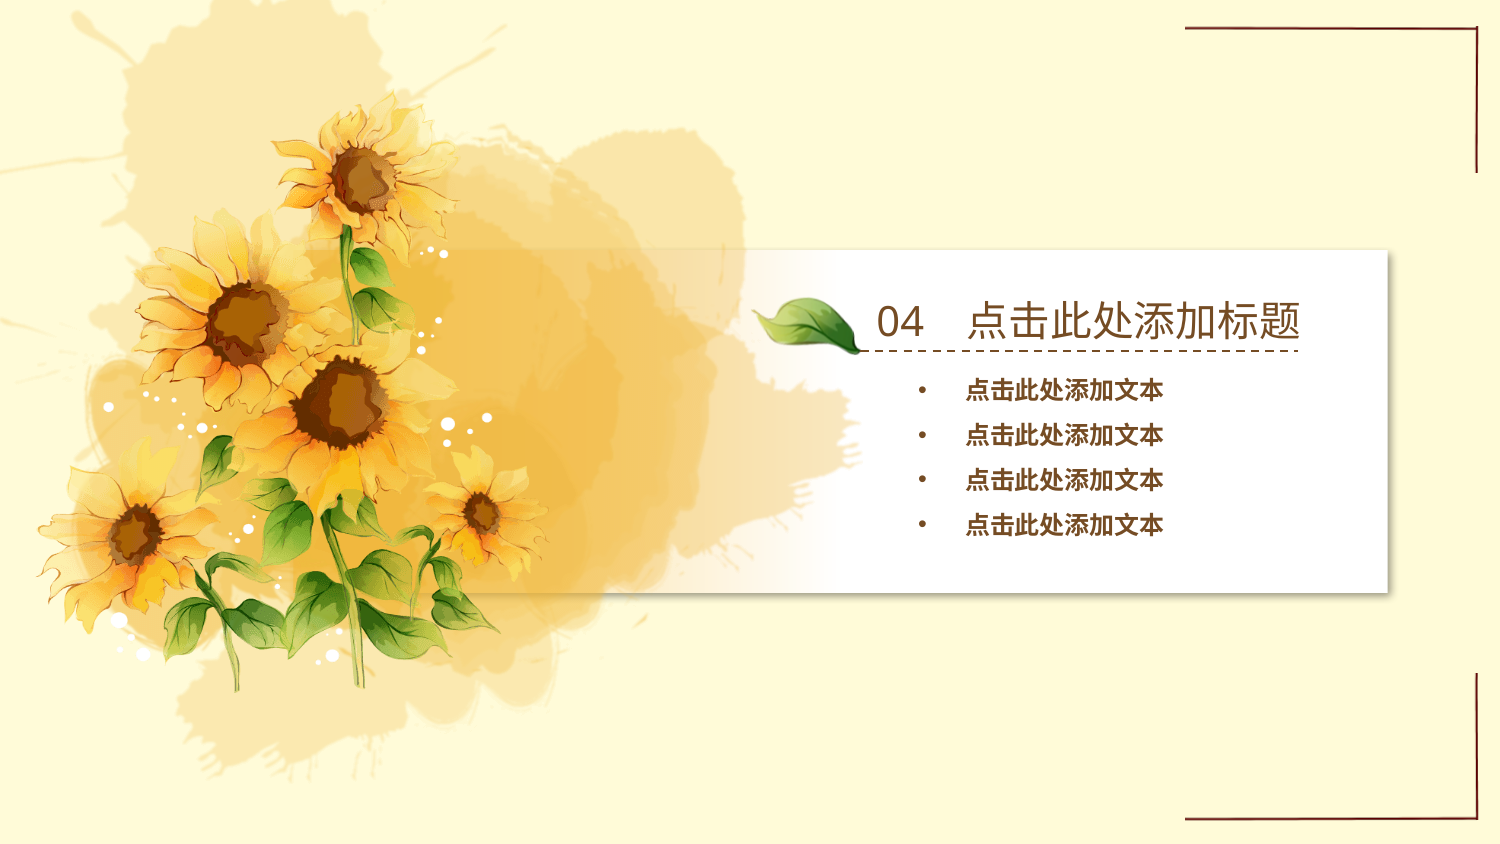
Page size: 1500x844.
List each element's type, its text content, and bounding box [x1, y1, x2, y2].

text_box 04 点击此处添加标题 [863, 287, 1343, 353]
text_box 点击此处添加文本 点击此处添加文本 点击此处添加文本 点击此处添加文本 [903, 352, 1276, 592]
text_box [0, 0, 863, 784]
picture [750, 287, 862, 374]
picture [0, 0, 1500, 844]
text_box [863, 250, 1389, 594]
